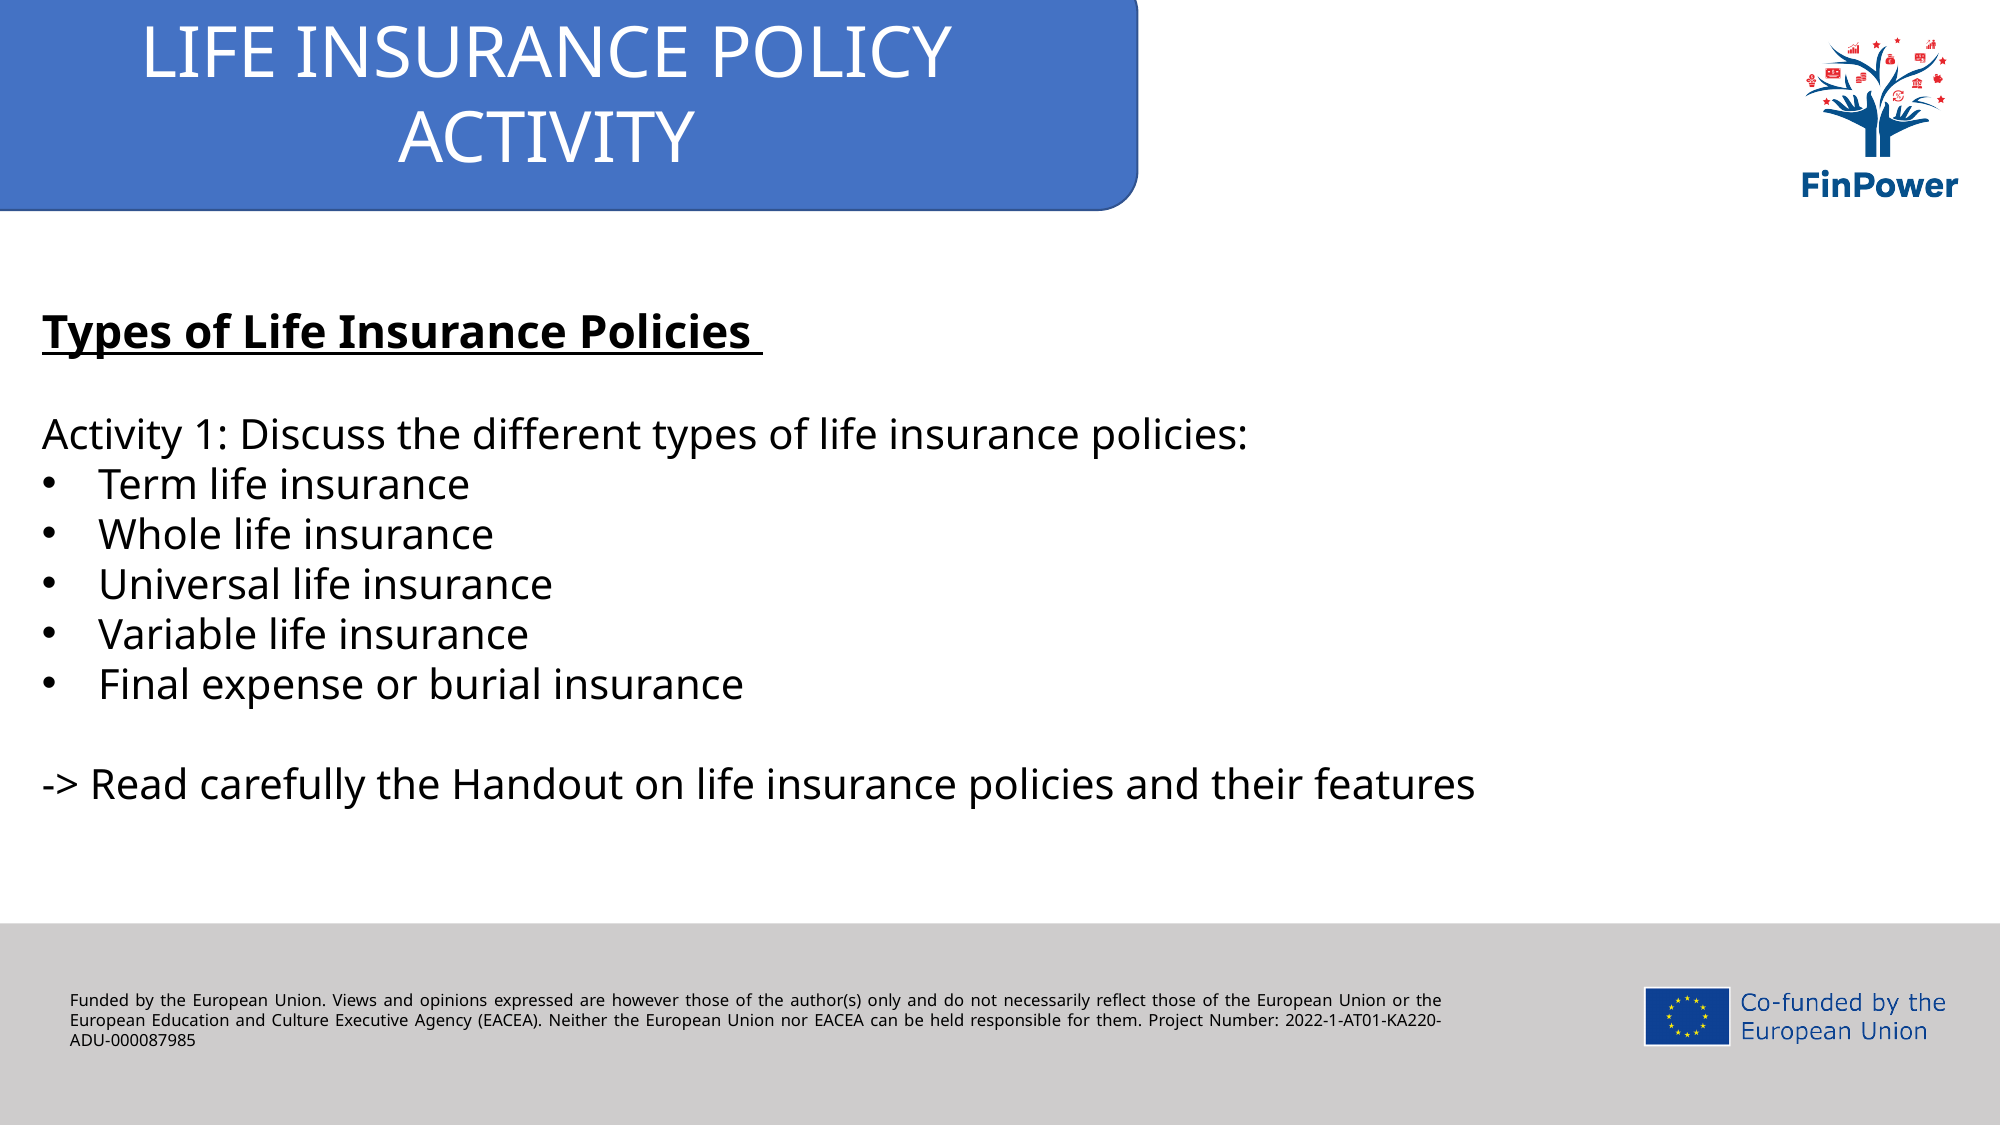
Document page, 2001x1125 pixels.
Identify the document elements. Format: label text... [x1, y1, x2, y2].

footer Funded by the European Union. Views and opinions expressed are however those of the author(s) only and do not necessarily reflect those of the European Union or the European Education and Culture Executive Agency (EACEA). Neither the European Union nor EACEA can be held responsible for them. Project Number: 2022-1-AT01-KA220-ADU-000087985 [55, 983, 1460, 1077]
text_box LIFE INSURANCE POLICY ACTIVITY [0, 0, 1138, 211]
picture [1799, 28, 1961, 207]
text_box Types of Life Insurance Policies Activity 1: Discuss the different types of life insurance policies: Term life insurance Whole life insurance Universal life insurance Variable life insurance Final expense or burial insurance -> Read carefully the Handout on life insurance policies and their features [27, 295, 2000, 916]
text_box [0, 923, 2000, 1125]
picture [1626, 968, 1974, 1064]
